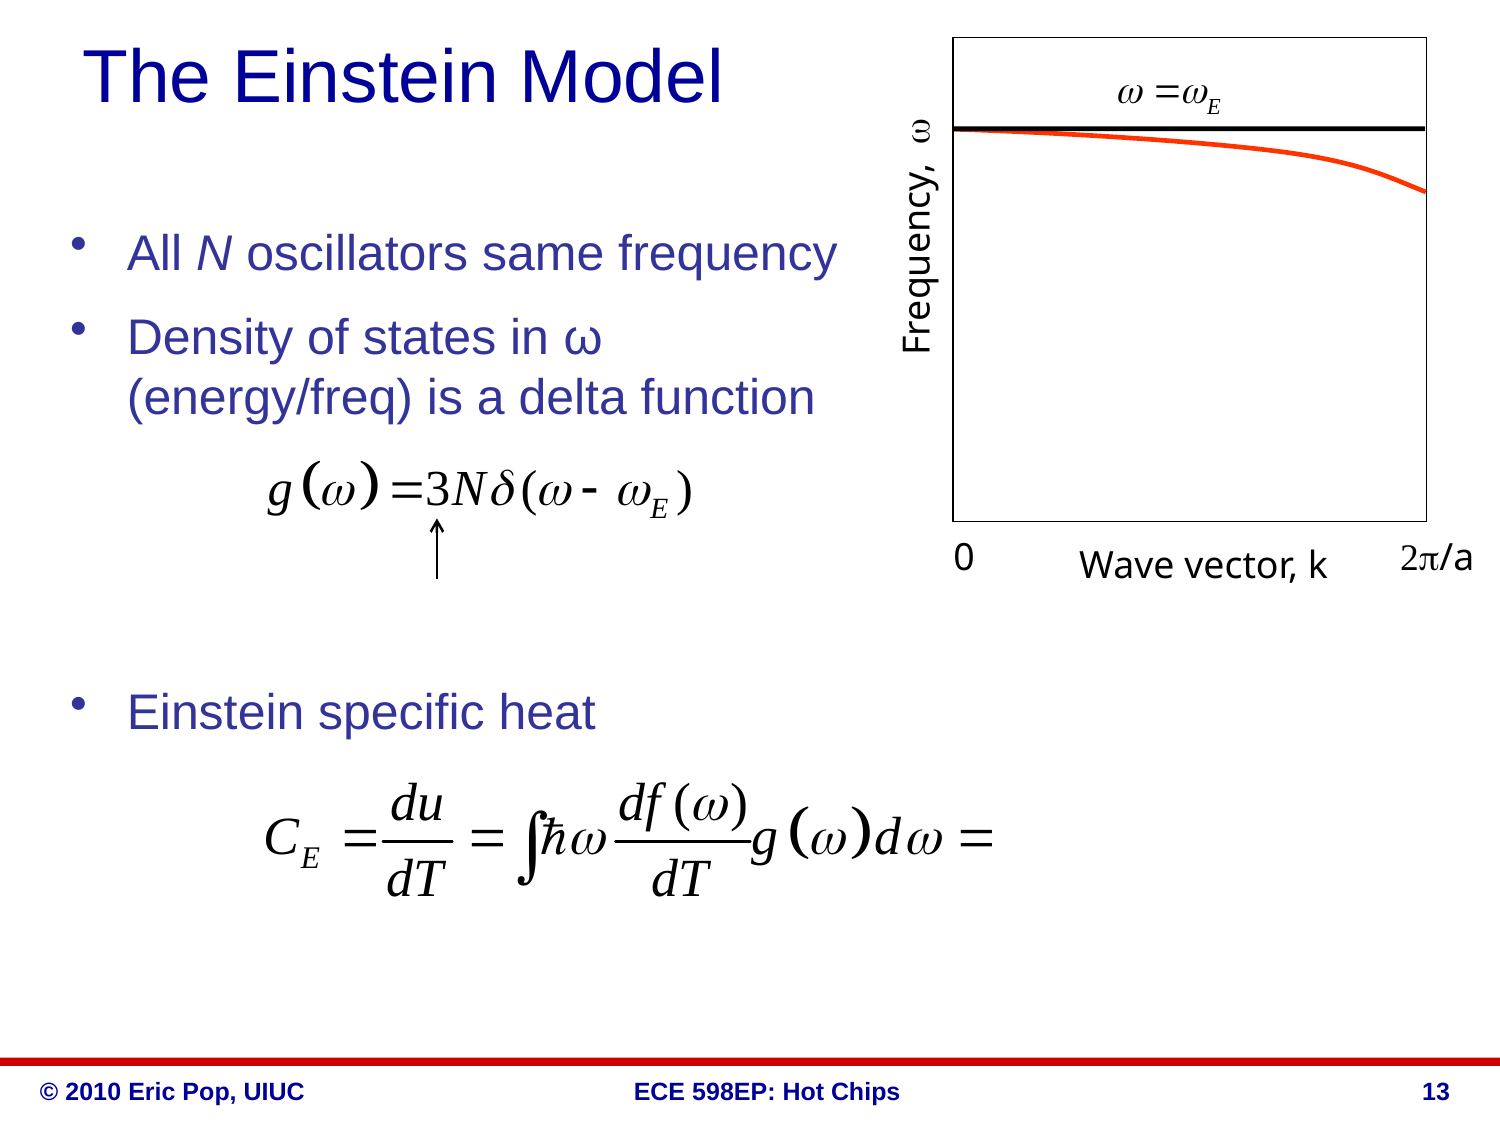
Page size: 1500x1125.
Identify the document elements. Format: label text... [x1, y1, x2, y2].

text_box [954, 129, 1426, 192]
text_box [257, 450, 700, 536]
text_box 0 [938, 525, 990, 586]
title The Einstein Model [66, 20, 1418, 127]
text_box [953, 37, 1427, 522]
text_box Frequency, w [884, 104, 945, 371]
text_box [257, 769, 994, 909]
text_box Wave vector, k [1064, 533, 1343, 593]
slide_number 44 [1362, 1075, 1451, 1106]
text_box 2p/a [1385, 525, 1490, 585]
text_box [1111, 64, 1231, 124]
list All N oscillators same frequency Density of states in ω (energy/freq) is a delta function Einstein specific heat [55, 212, 902, 1006]
